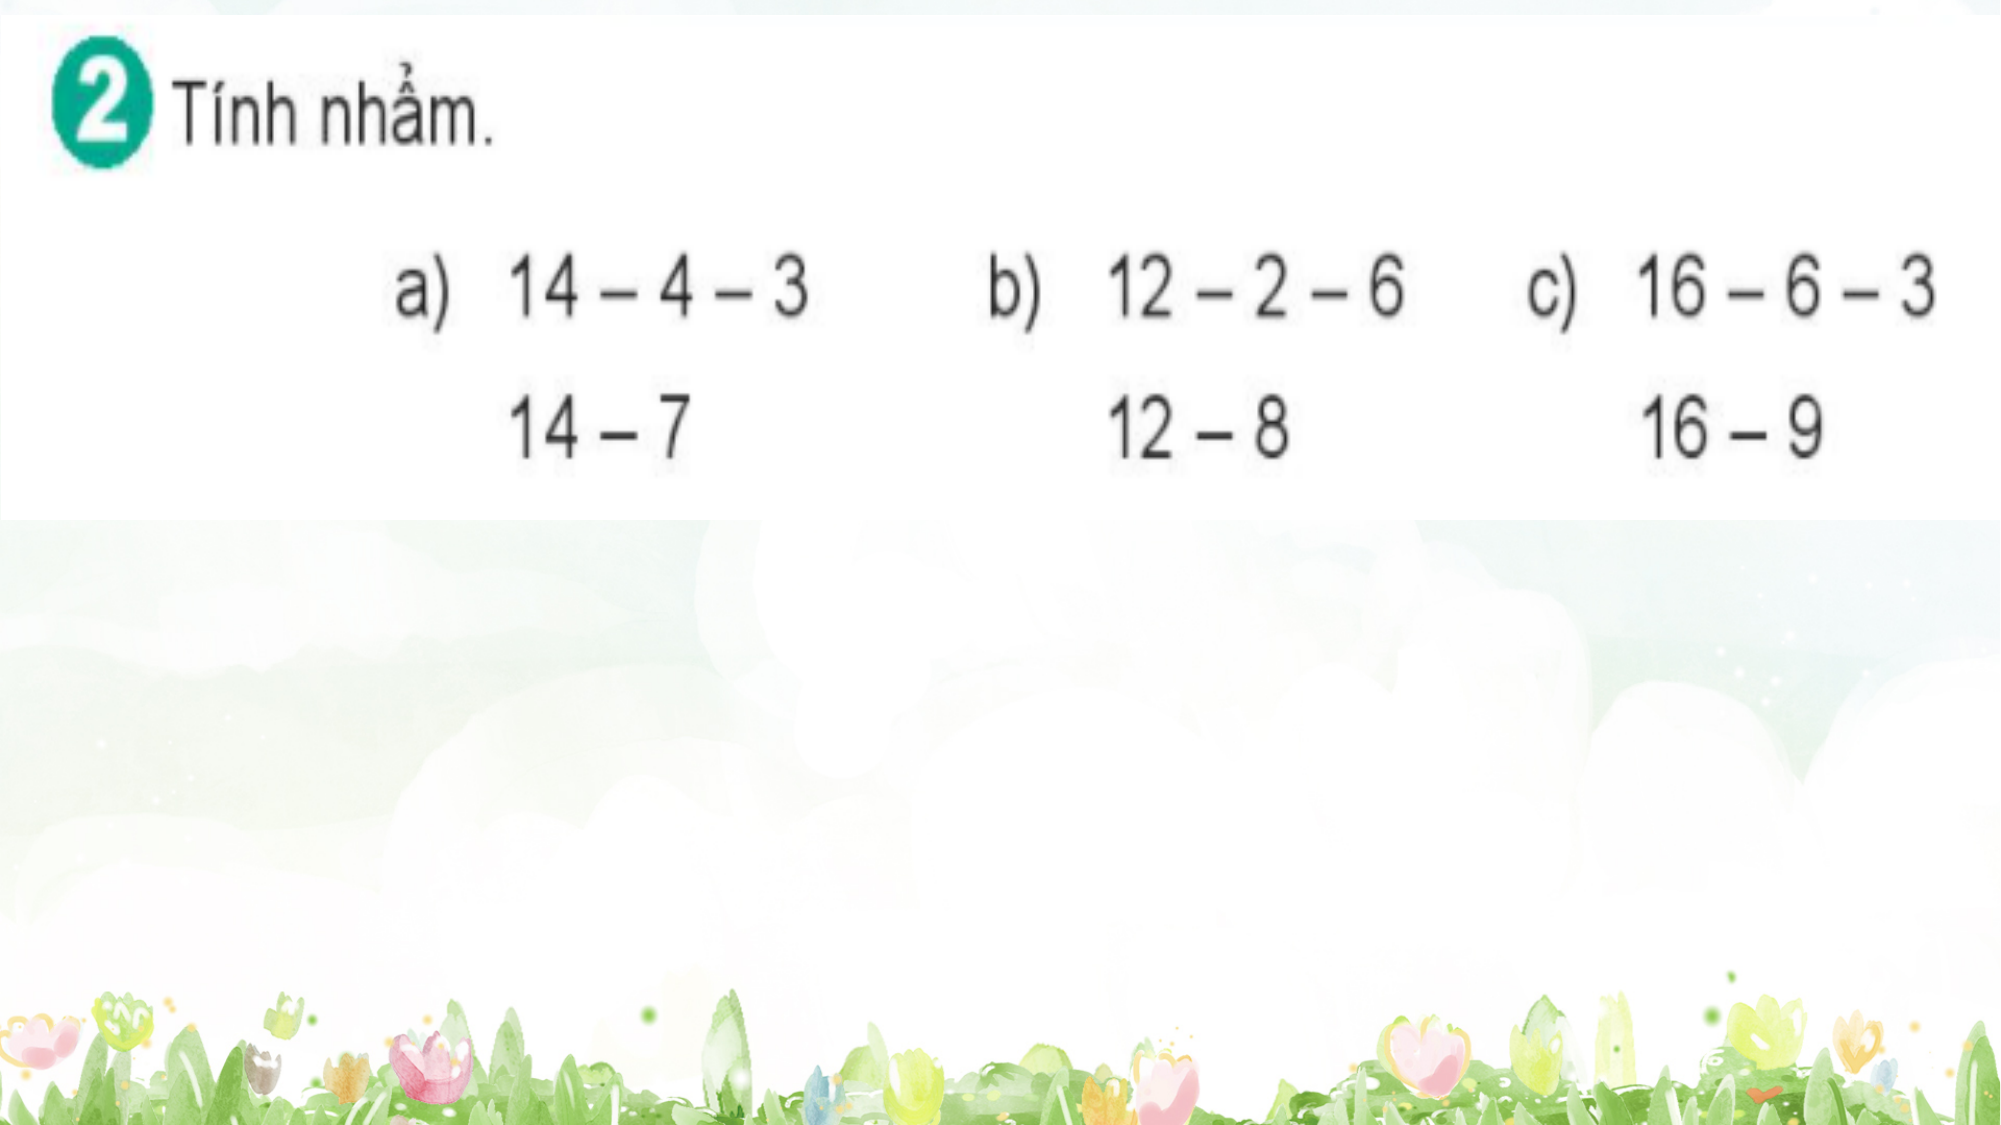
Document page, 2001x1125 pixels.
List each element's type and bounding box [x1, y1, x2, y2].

list [1, 15, 2000, 520]
picture [0, 0, 2001, 1125]
